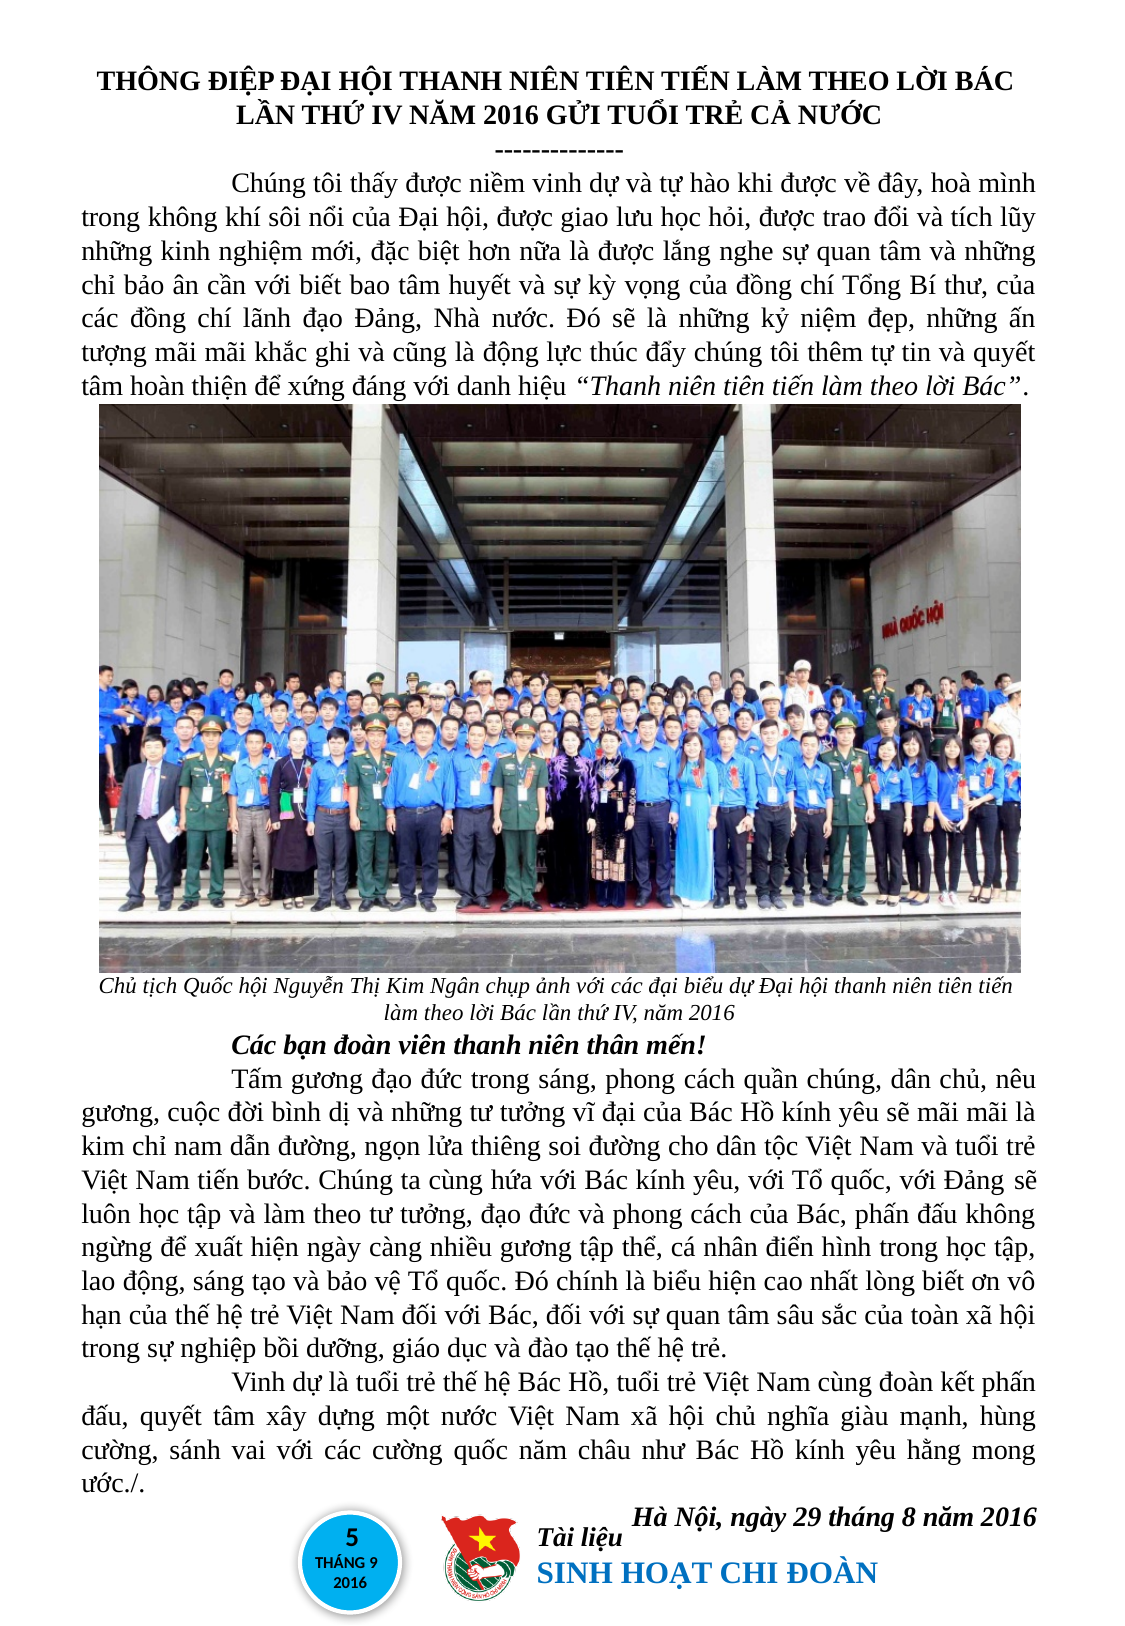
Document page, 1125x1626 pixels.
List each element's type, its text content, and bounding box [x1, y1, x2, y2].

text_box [287, 1512, 1085, 1604]
picture [99, 403, 1022, 973]
text_box [331, 1611, 369, 1615]
text_box THÔNG ĐIỆP ĐẠI HỘI THANH NIÊN TIÊN TIẾN LÀM THEO LỜI BÁC LẦN THỨ IV NĂM 2016 GỬI TUỔI TRẺ CẢ NƯỚC -------------- Chúng tôi thấy được niềm vinh dự và tự hào khi được về đây, hoà mình trong không khí sôi nổi của Đại hội, được giao lưu học hỏi, được trao đổi và tích lũy những kinh nghiệm mới, đặc biệt hơn nữa là được lắng nghe sự quan tâm và những chỉ bảo ân cần với biết bao tâm huyết và sự kỳ vọng của đồng chí Tổng Bí thư, của các đồng chí lãnh đạo Đảng, Nhà nước. Đó sẽ là những kỷ niệm đẹp, những ấn tượng mãi mãi khắc ghi và cũng là động lực thúc đẩy chúng tôi thêm tự tin và quyết tâm hoàn thiện để xứng đáng với danh hiệu “Thanh niên tiên tiến làm theo lời Bác”. Chủ tịch Quốc hội Nguyễn Thị Kim Ngân chụp ảnh với các đại biểu dự Đại hội thanh niên tiên tiến làm theo lời Bác lần thứ IV, năm 2016 Các bạn đoàn viên thanh niên thân mến! Tấm gương đạo đức trong sáng, phong cách quần chúng, dân chủ, nêu gương, cuộc đời bình dị và những tư tưởng vĩ đại của Bác Hồ kính yêu sẽ mãi mãi là kim chỉ nam dẫn đường, ngọn lửa thiêng soi đường cho dân tộc Việt Nam và tuổi trẻ Việt Nam tiến bước. Chúng ta cùng hứa với Bác kính yêu, với Tổ quốc, với Đảng sẽ luôn học tập và làm theo tư tưởng, đạo đức và phong cách của Bác, phấn đấu không ngừng để xuất hiện ngày càng nhiều gương tập thể, cá nhân điển hình trong học tập, lao động, sáng tạo và bảo vệ Tổ quốc. Đó chính là biểu hiện cao nhất lòng biết ơn vô hạn của thế hệ trẻ Việt Nam đối với Bác, đối với sự quan tâm sâu sắc của toàn xã hội trong sự nghiệp bồi dưỡng, giáo dục và đào tạo thế hệ trẻ. Vinh dự là tuổi trẻ thế hệ Bác Hồ, tuổi trẻ Việt Nam cùng đoàn kết phấn đấu, quyết tâm xây dựng một nước Việt Nam xã hội chủ nghĩa giàu mạnh, hùng cường, sánh vai với các cường quốc năm châu như Bác Hồ kính yêu hằng mong ước./. Hà Nội, ngày 29 tháng 8 năm 2016 [81, 62, 1038, 1625]
